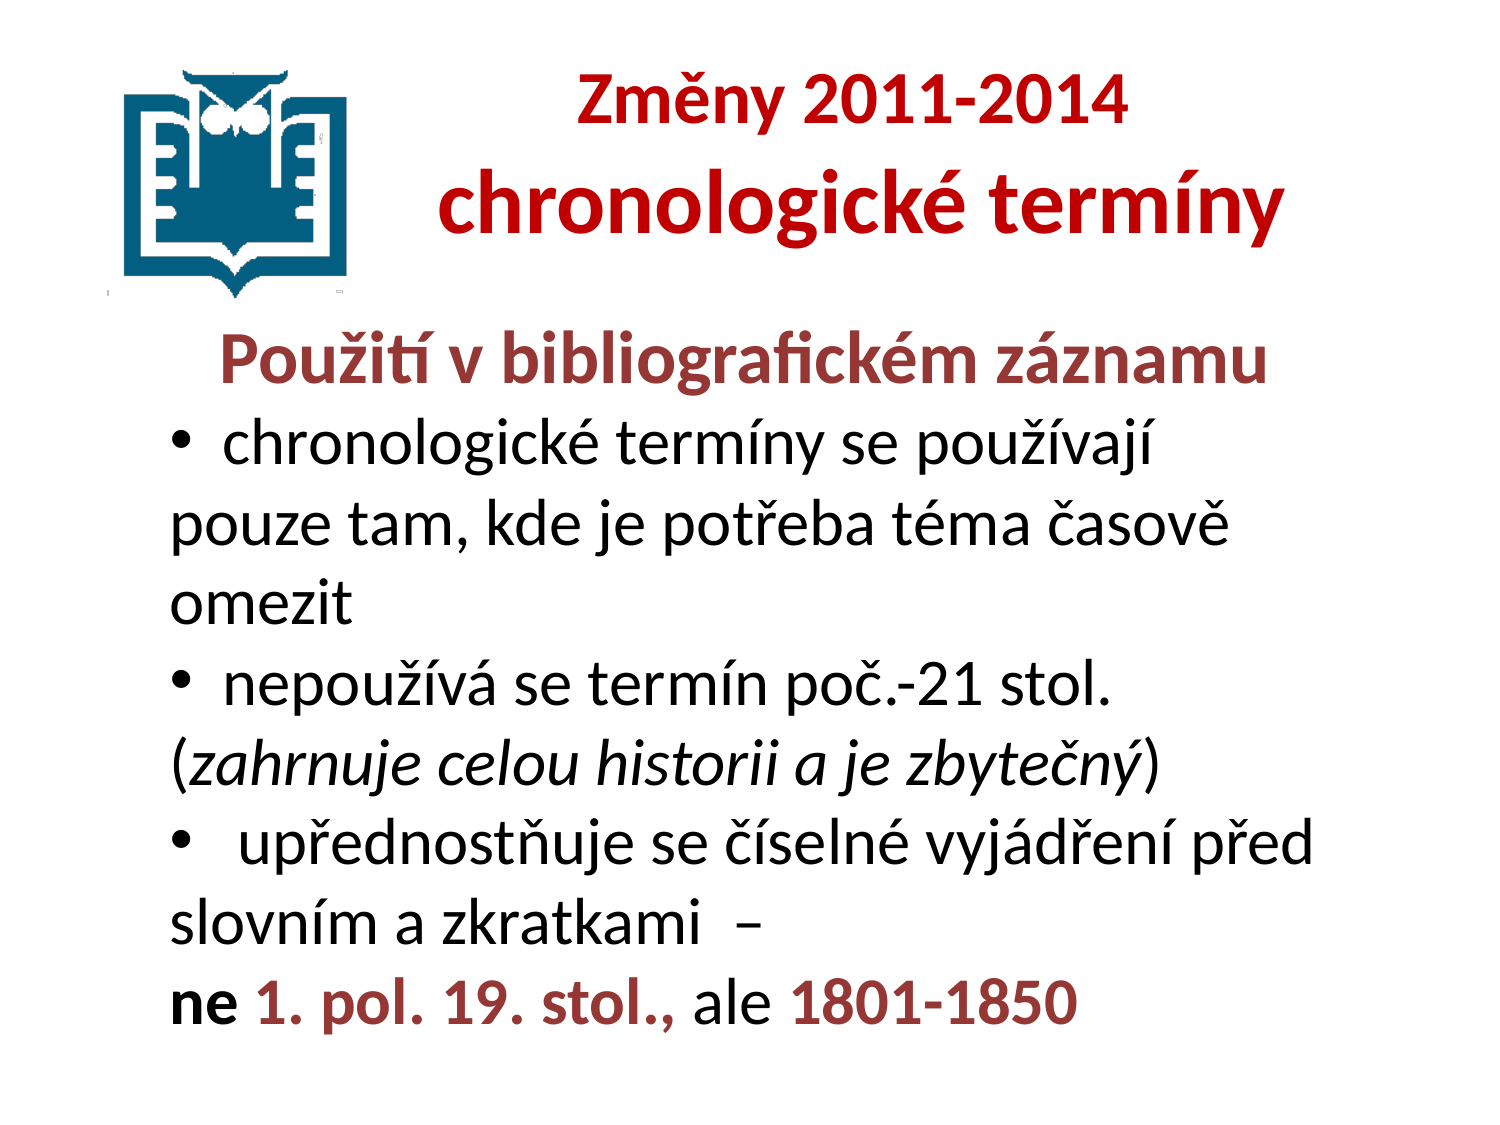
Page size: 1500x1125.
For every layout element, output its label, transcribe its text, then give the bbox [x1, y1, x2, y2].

text_box Změny 2011-2014 chronologické termíny [377, 23, 1347, 260]
text_box Použití v bibliografickém záznamu chronologické termíny se používají pouze tam, kde je potřeba téma časově omezit nepoužívá se termín poč.-21 stol. (zahrnuje celou historii a je zbytečný) upřednostňuje se číselné vyjádření před slovním a zkratkami – ne 1. pol. 19. stol., ale 1801-1850 [154, 301, 1336, 1028]
picture [105, 70, 367, 302]
